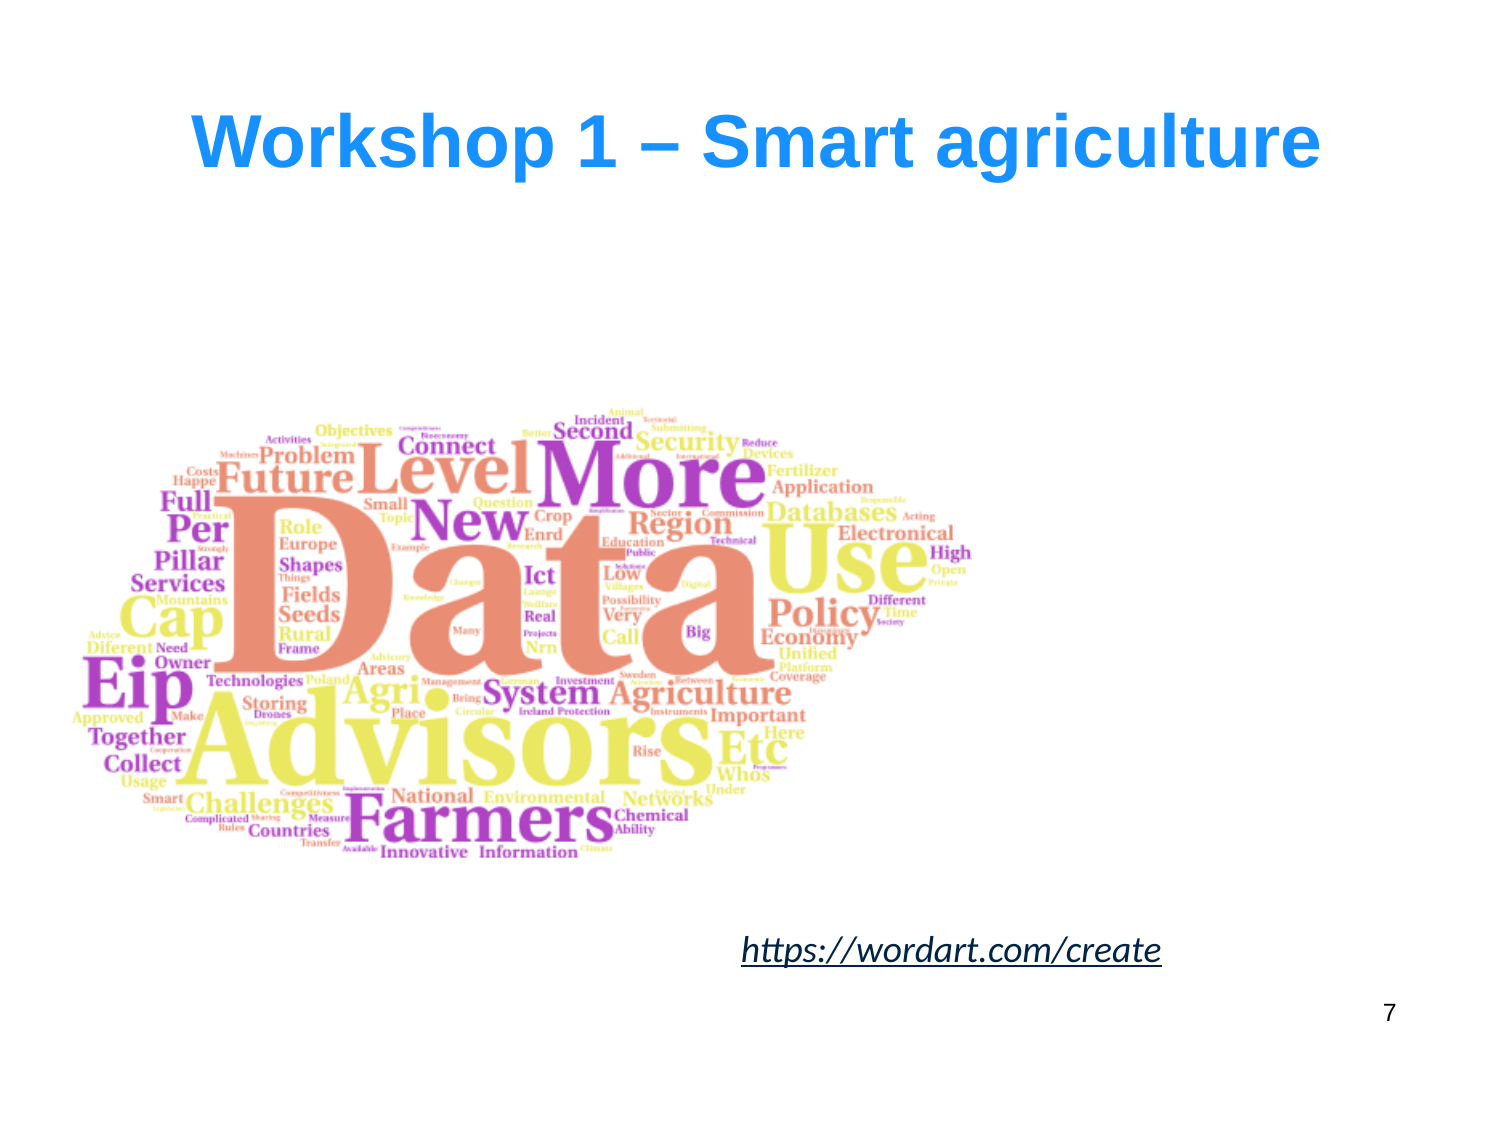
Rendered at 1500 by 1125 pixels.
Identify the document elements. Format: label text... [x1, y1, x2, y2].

text_box https://wordart.com/create [1001, 917, 1177, 977]
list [40, 189, 1001, 1081]
title Workshop 1 – Smart agriculture [190, 73, 1476, 214]
